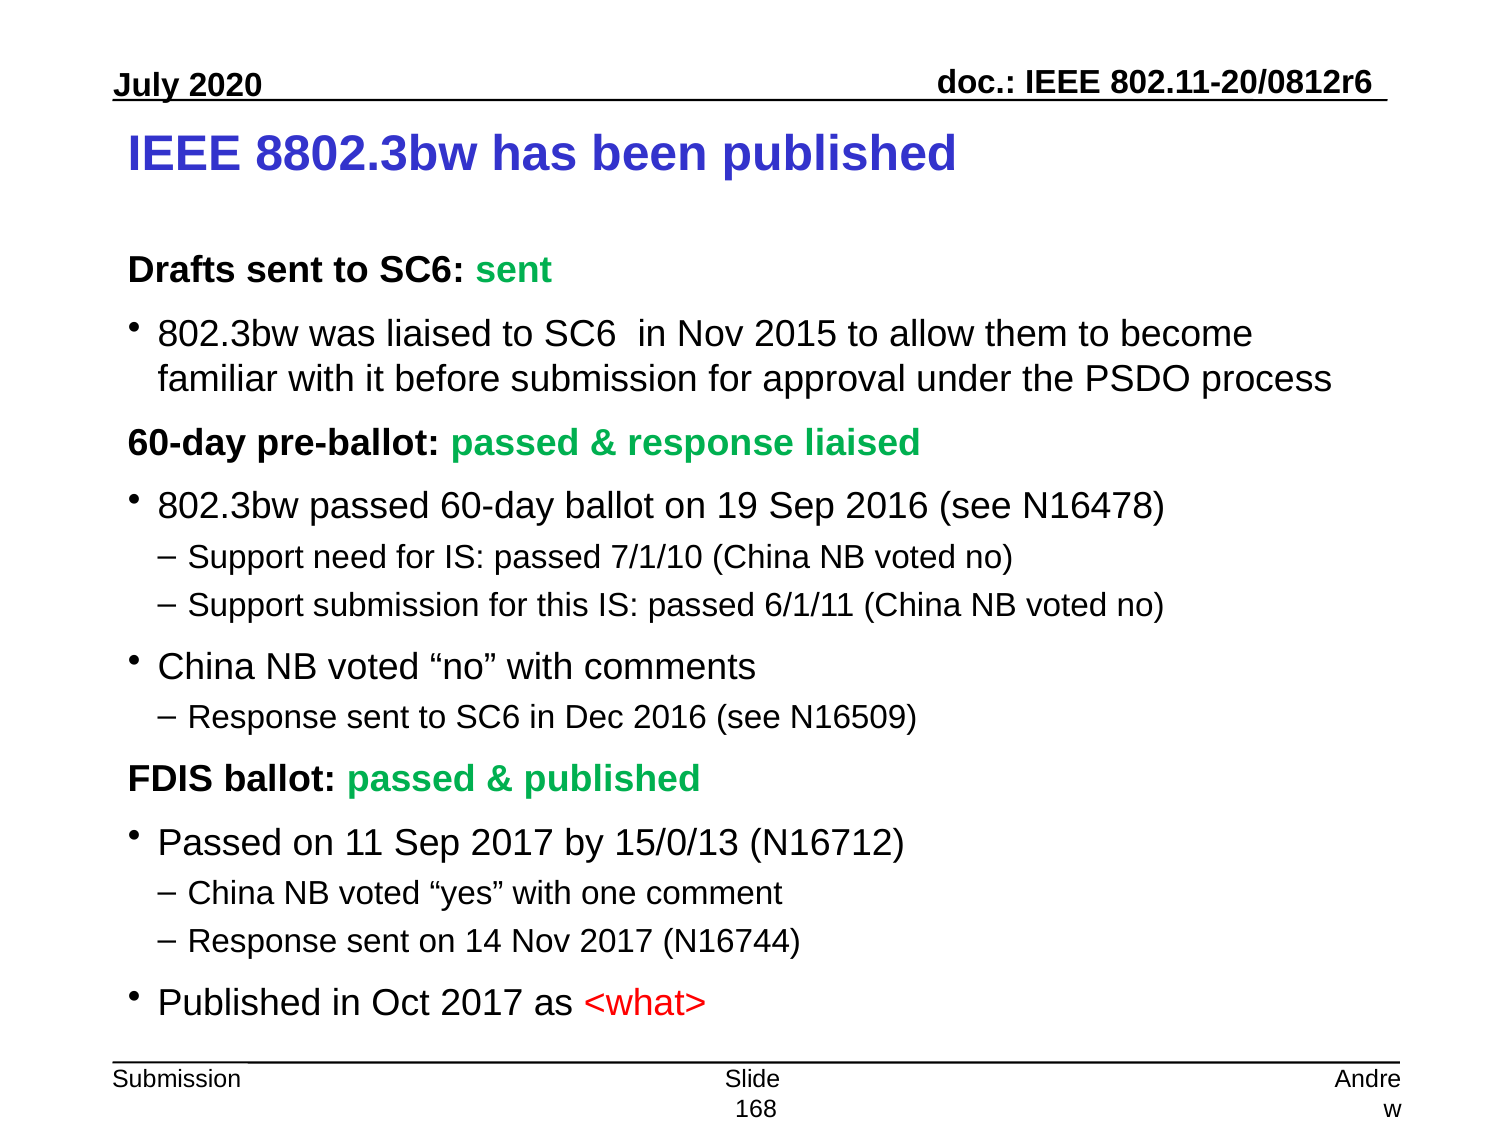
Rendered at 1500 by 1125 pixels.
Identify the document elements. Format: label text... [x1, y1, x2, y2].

list Drafts sent to SC6: sent 802.3bw was liaised to SC6 in Nov 2015 to allow them to become familiar with it before submission for approval under the PSDO process 60-day pre-ballot: passed & response liaised 802.3bw passed 60-day ballot on 19 Sep 2016 (see N16478) Support need for IS: passed 7/1/10 (China NB voted no) Support submission for this IS: passed 6/1/11 (China NB voted no) China NB voted “no” with comments Response sent to SC6 in Dec 2016 (see N16509) FDIS ballot: passed & published Passed on 11 Sep 2017 by 15/0/13 (N16712) China NB voted “yes” with one comment Response sent on 14 Nov 2017 (N16744) Published in Oct 2017 as <what> [112, 237, 1388, 913]
title IEEE 8802.3bw has been published [112, 112, 1388, 237]
slide_number Slide 168 [709, 1061, 803, 1093]
footer Andrew Myles, Cisco [1320, 1061, 1402, 1093]
